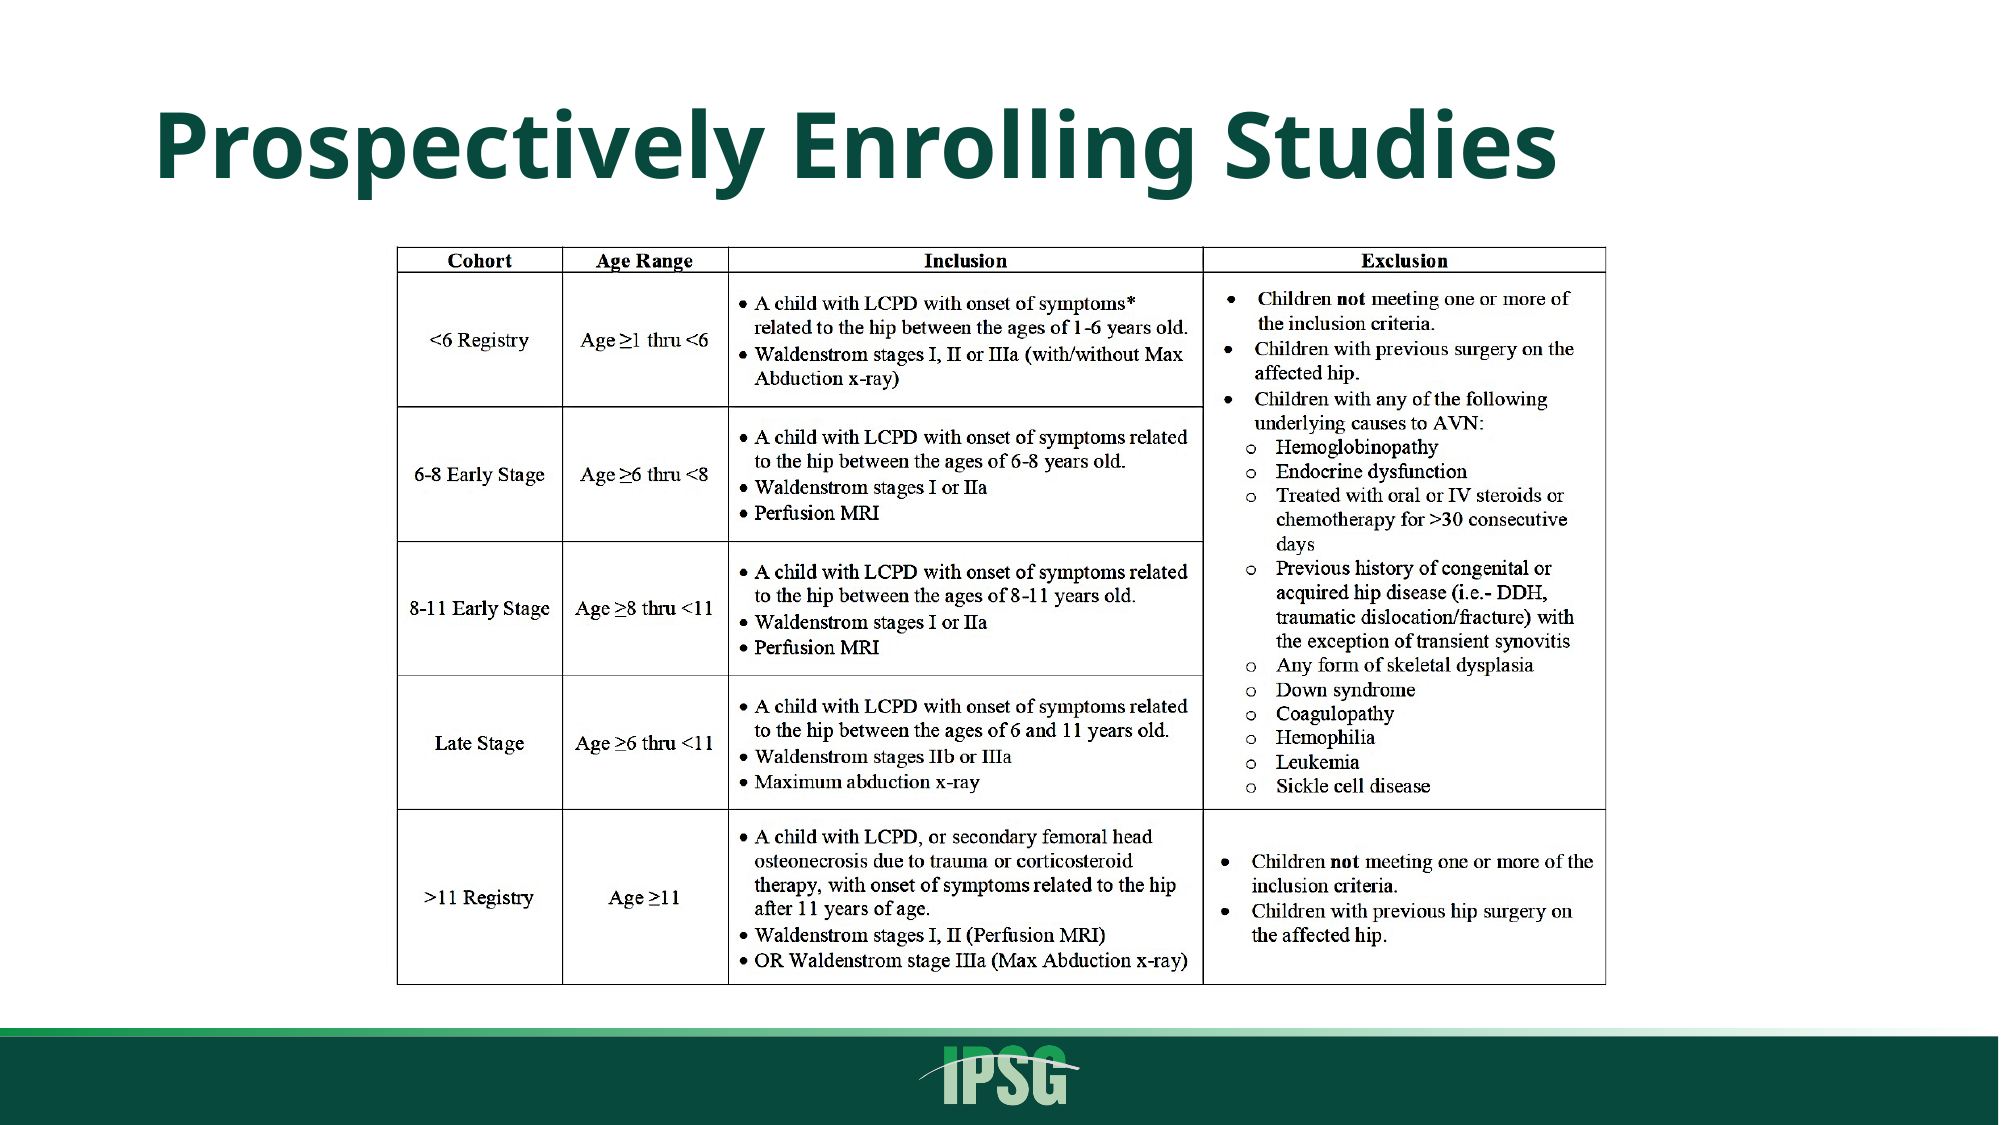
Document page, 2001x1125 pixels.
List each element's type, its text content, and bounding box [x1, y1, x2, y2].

picture [386, 238, 1614, 988]
picture [911, 1042, 1087, 1108]
title Prospectively Enrolling Studies [137, 59, 1863, 239]
